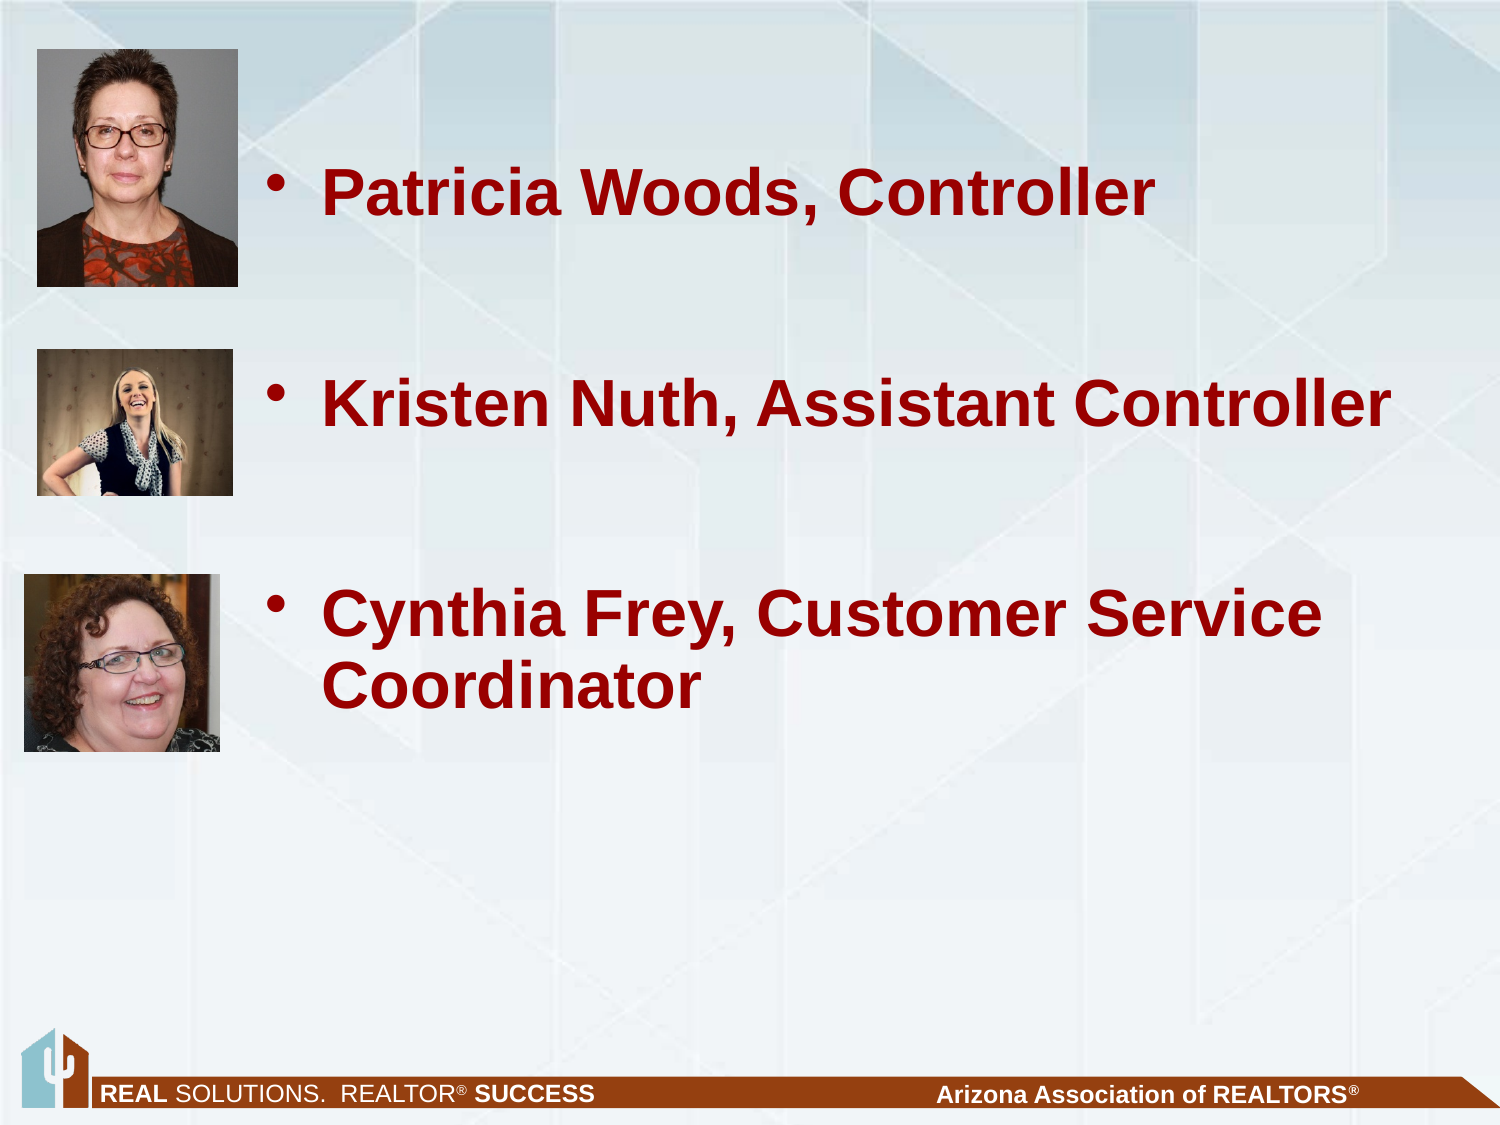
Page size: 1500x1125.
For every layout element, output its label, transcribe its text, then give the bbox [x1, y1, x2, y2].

list Patricia Woods, Controller Kristen Nuth, Assistant Controller Cynthia Frey, Customer Service Coordinator [249, 37, 1457, 820]
picture [0, 0, 1500, 1125]
